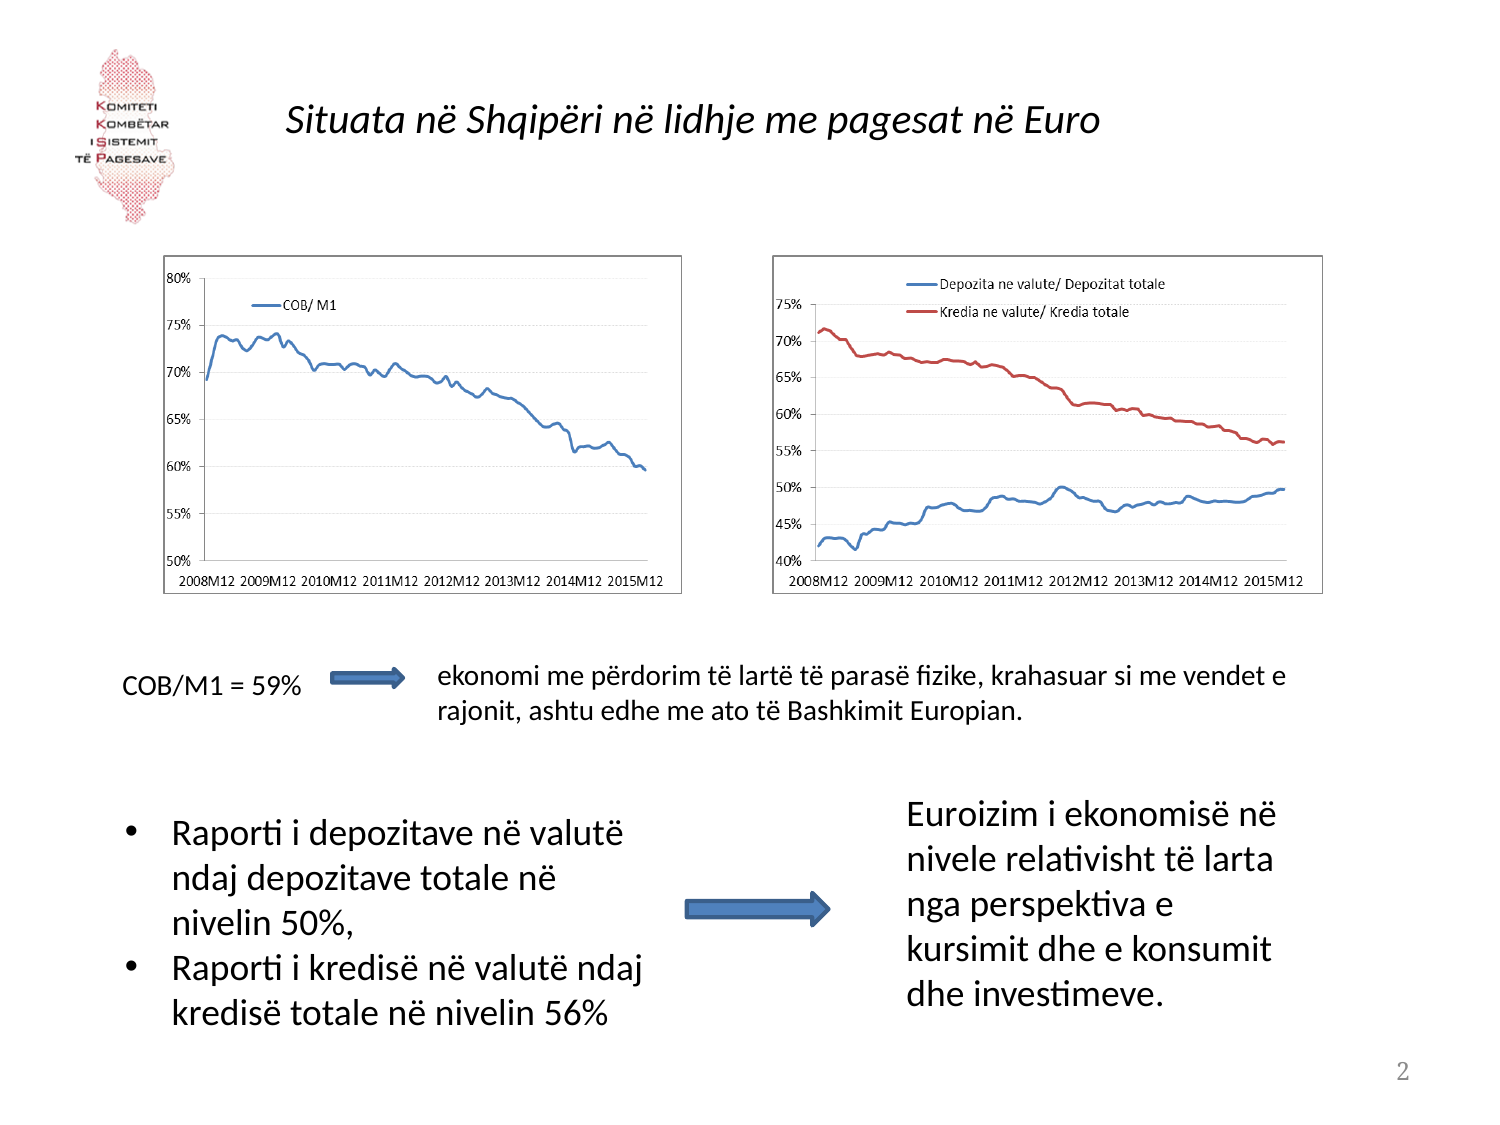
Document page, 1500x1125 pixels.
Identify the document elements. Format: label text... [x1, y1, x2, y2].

text_box [330, 666, 406, 690]
picture [163, 255, 682, 594]
text_box Raporti i depozitave në valutë ndaj depozitave totale në nivelin 50%, Raporti i kredisë në valutë ndaj kredisë totale në nivelin 56% [110, 800, 677, 1041]
text_box [684, 890, 831, 928]
picture [74, 49, 176, 226]
text_box COB/M1 = 59% [107, 641, 333, 709]
slide_number 2 [1074, 1042, 1425, 1103]
picture [771, 255, 1323, 594]
text_box Situata në Shqipëri në lidhje me pagesat në Euro [199, 84, 1188, 150]
text_box ekonomi me përdorim të lartë të parasë fizike, krahasuar si me vendet e rajonit, ashtu edhe me ato të Bashkimit Europian. [422, 649, 1333, 734]
title [174, 18, 1200, 236]
text_box Euroizim i ekonomisë në nivele relativisht të larta nga perspektiva e kursimit dhe e konsumit dhe investimeve. [891, 781, 1317, 1022]
